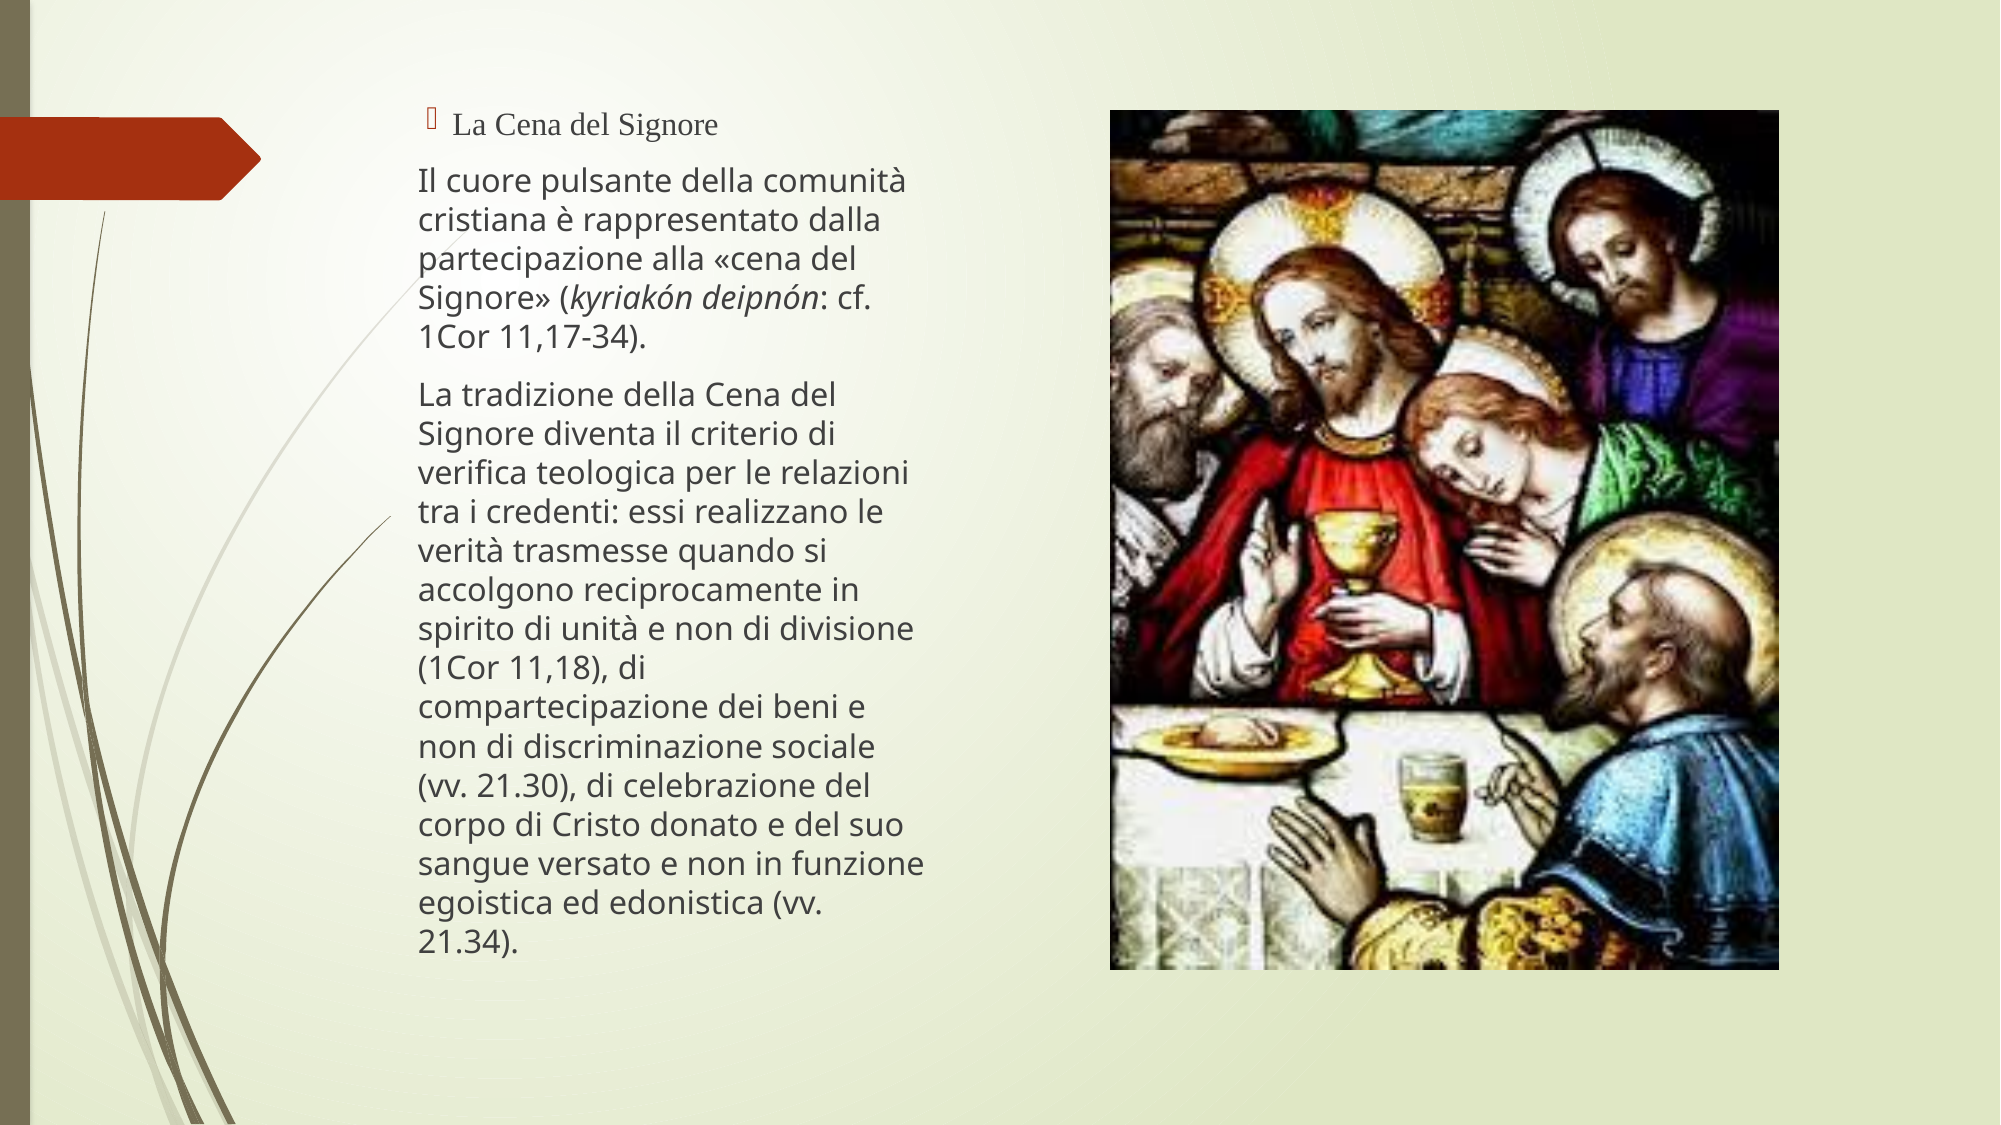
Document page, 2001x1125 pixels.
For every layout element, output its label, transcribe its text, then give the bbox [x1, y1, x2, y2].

picture [1110, 109, 1780, 970]
list La Cena del Signore Il cuore pulsante della comunità cristiana è rappresentato dalla partecipazione alla «cena del Signore» (kyriakón deipnón: cf. 1Cor 11,17-34). La tradizione della Cena del Signore diventa il criterio di verifica teologica per le relazioni tra i credenti: essi realizzano le verità trasmesse quando si accolgono reciprocamente in spirito di unità e non di divisione (1Cor 11,18), di compartecipazione dei beni e non di discriminazione sociale (vv. 21.30), di celebrazione del corpo di Cristo donato e del suo sangue versato e non in funzione egoistica ed edonistica (vv. 21.34). [314, 95, 945, 970]
